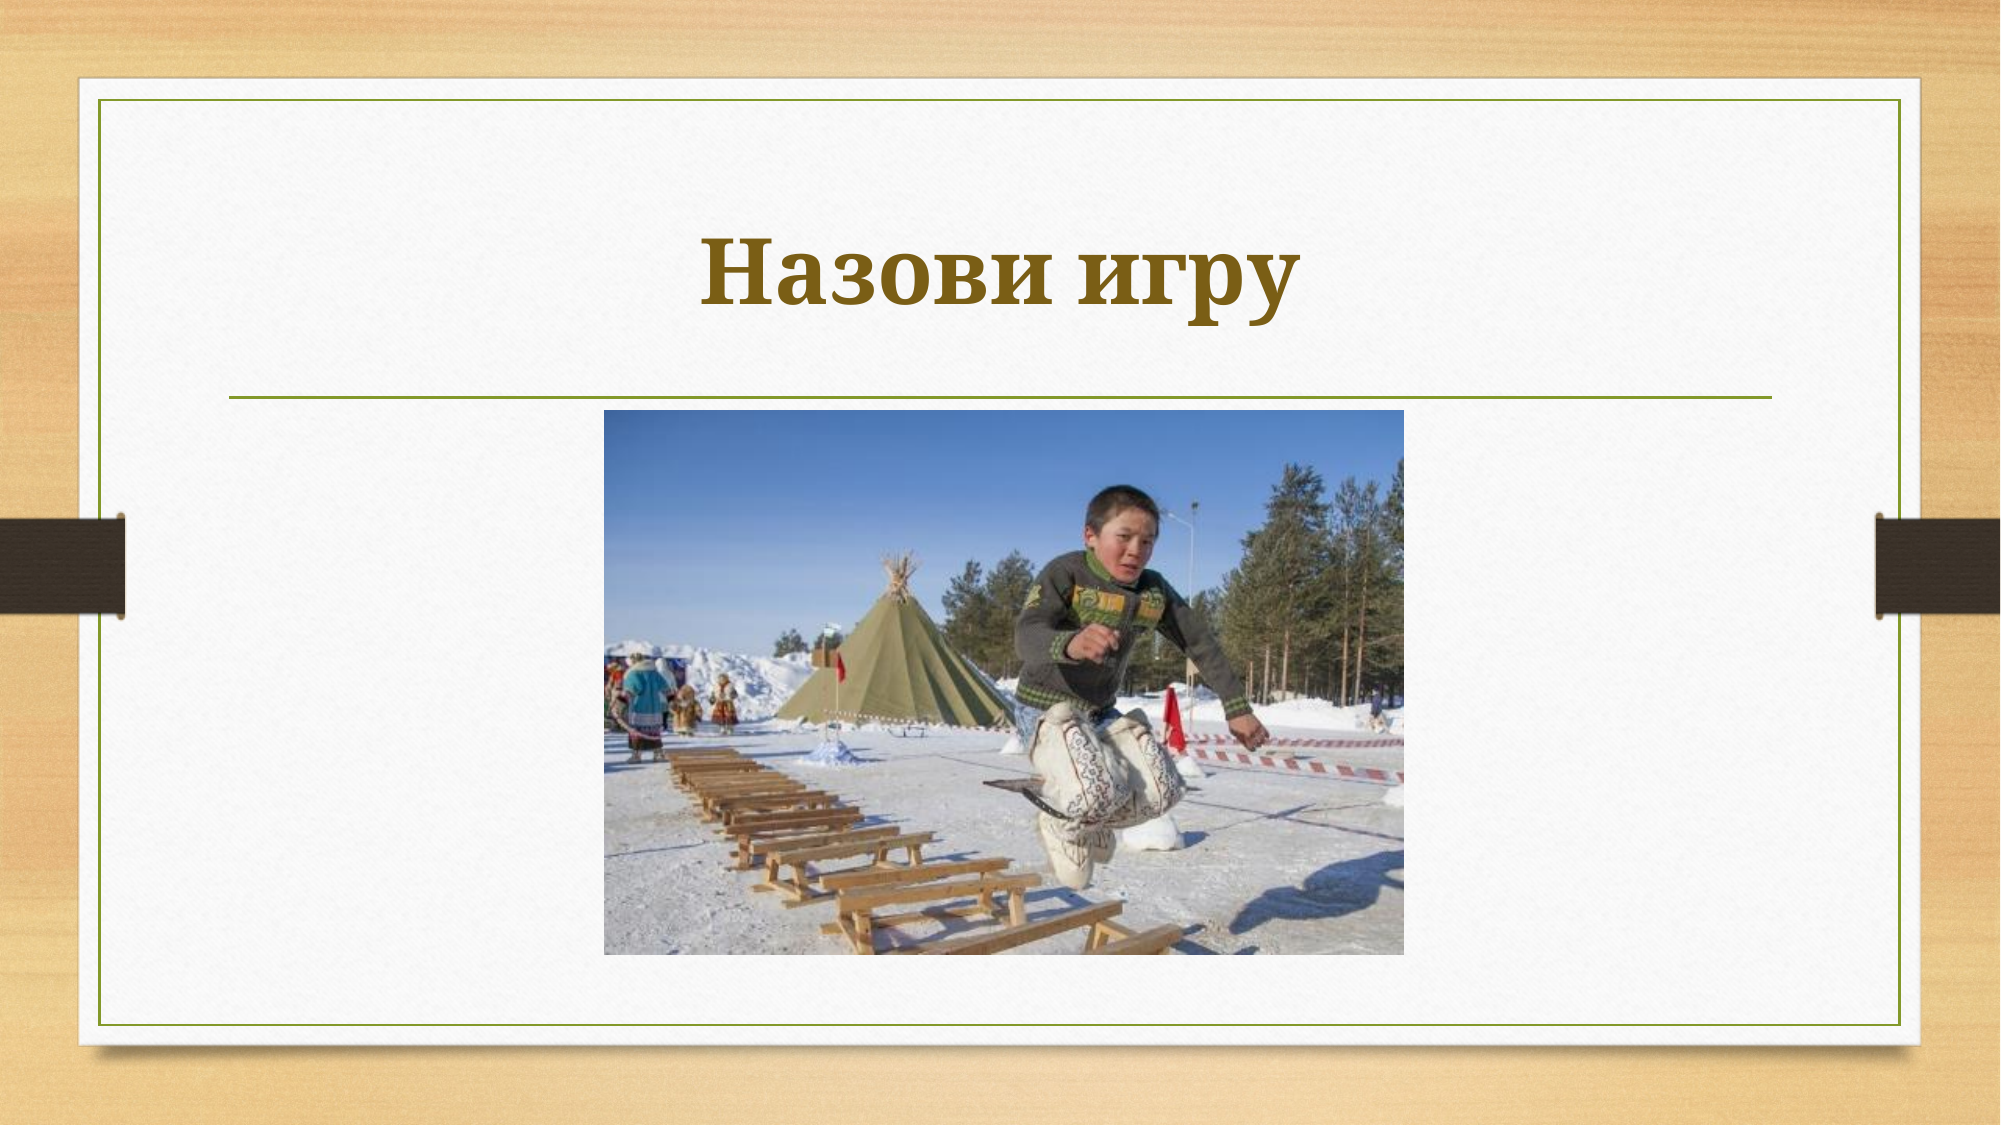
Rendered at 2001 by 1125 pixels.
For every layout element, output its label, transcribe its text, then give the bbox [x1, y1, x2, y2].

picture [0, 0, 2001, 1125]
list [603, 410, 1404, 955]
title Назови игру [212, 161, 1788, 375]
